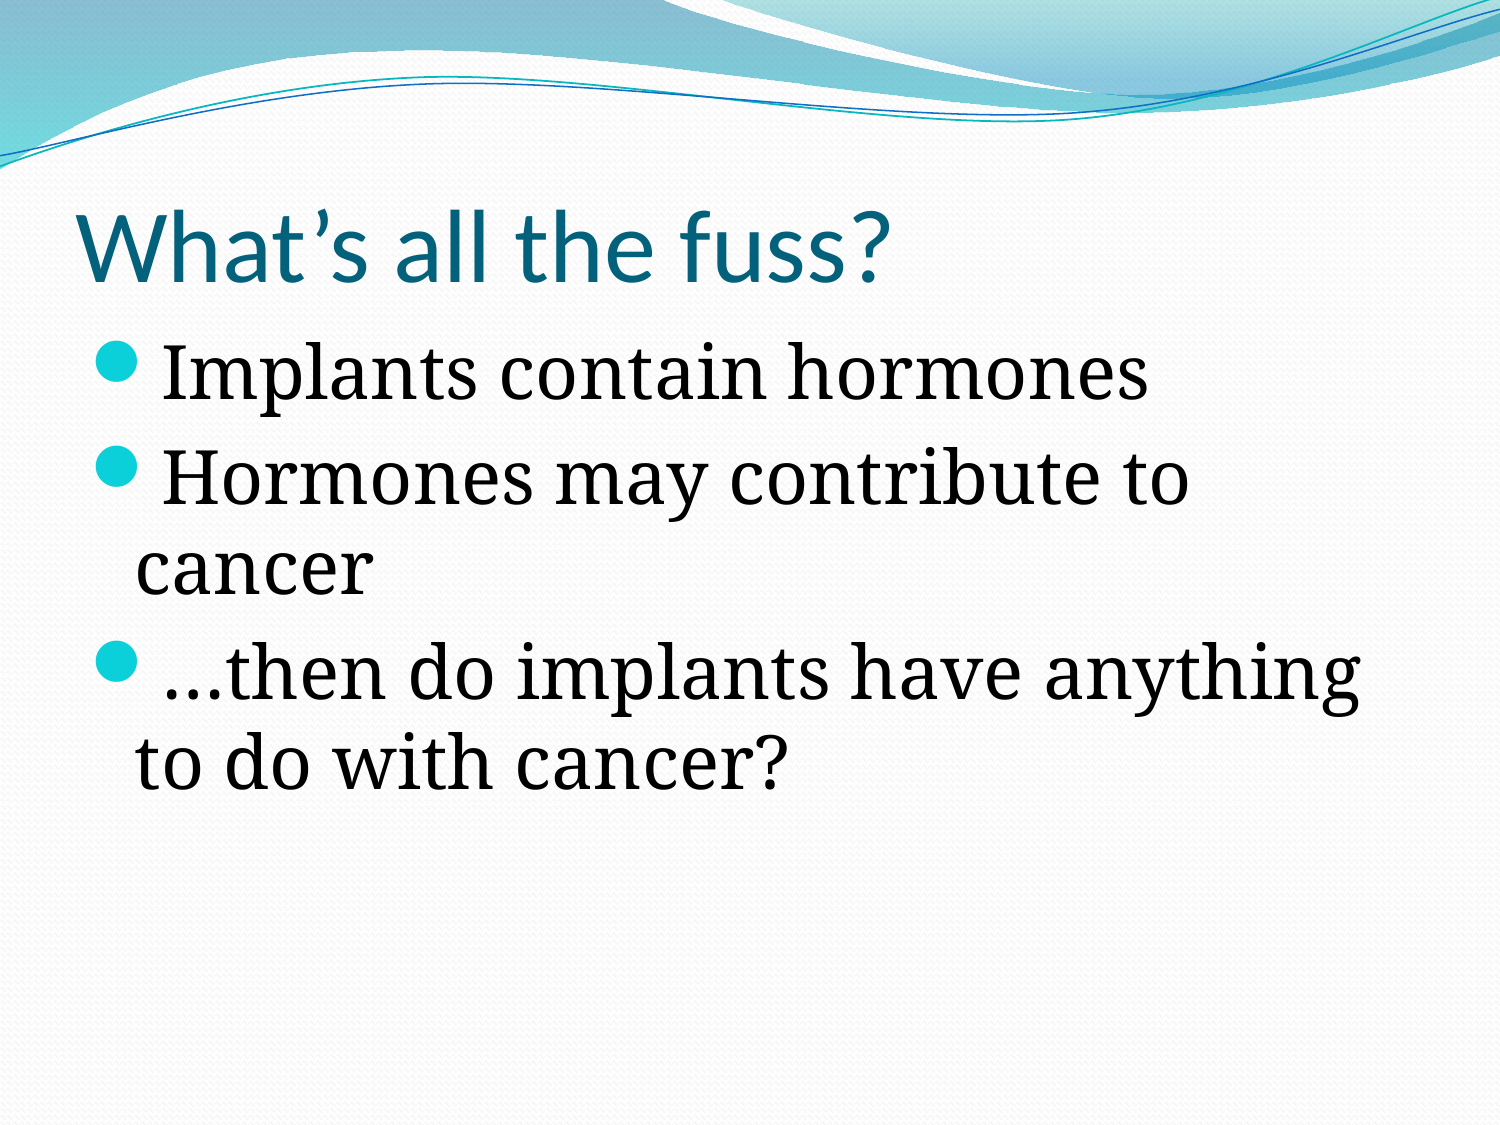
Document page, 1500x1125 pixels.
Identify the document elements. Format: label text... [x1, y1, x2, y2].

title What’s all the fuss? [75, 115, 1425, 303]
list Implants contain hormones Hormones may contribute to cancer …then do implants have anything to do with cancer? [75, 317, 1425, 1038]
